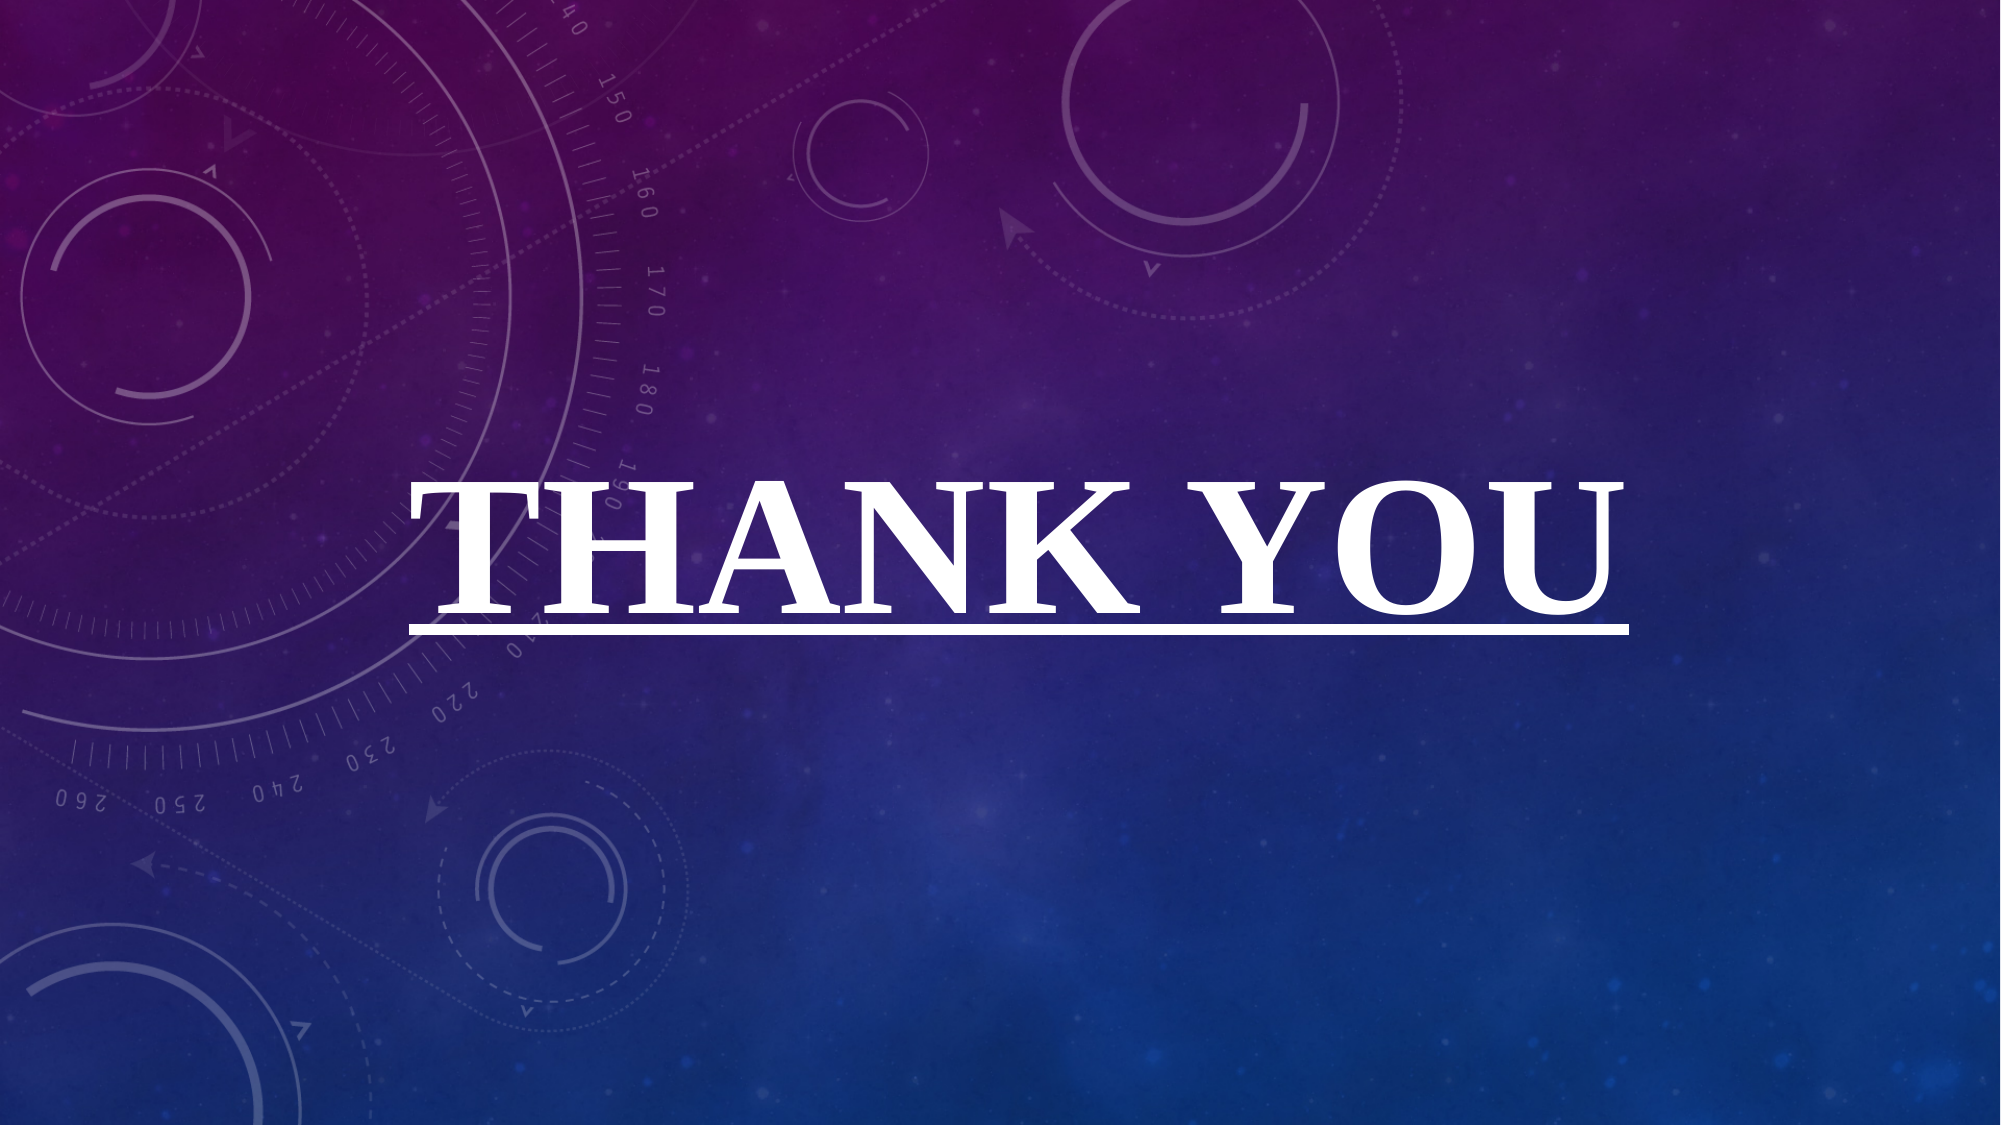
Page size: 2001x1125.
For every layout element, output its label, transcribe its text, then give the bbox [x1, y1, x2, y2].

picture [0, 0, 2001, 1125]
title Thank you [112, 237, 1925, 661]
